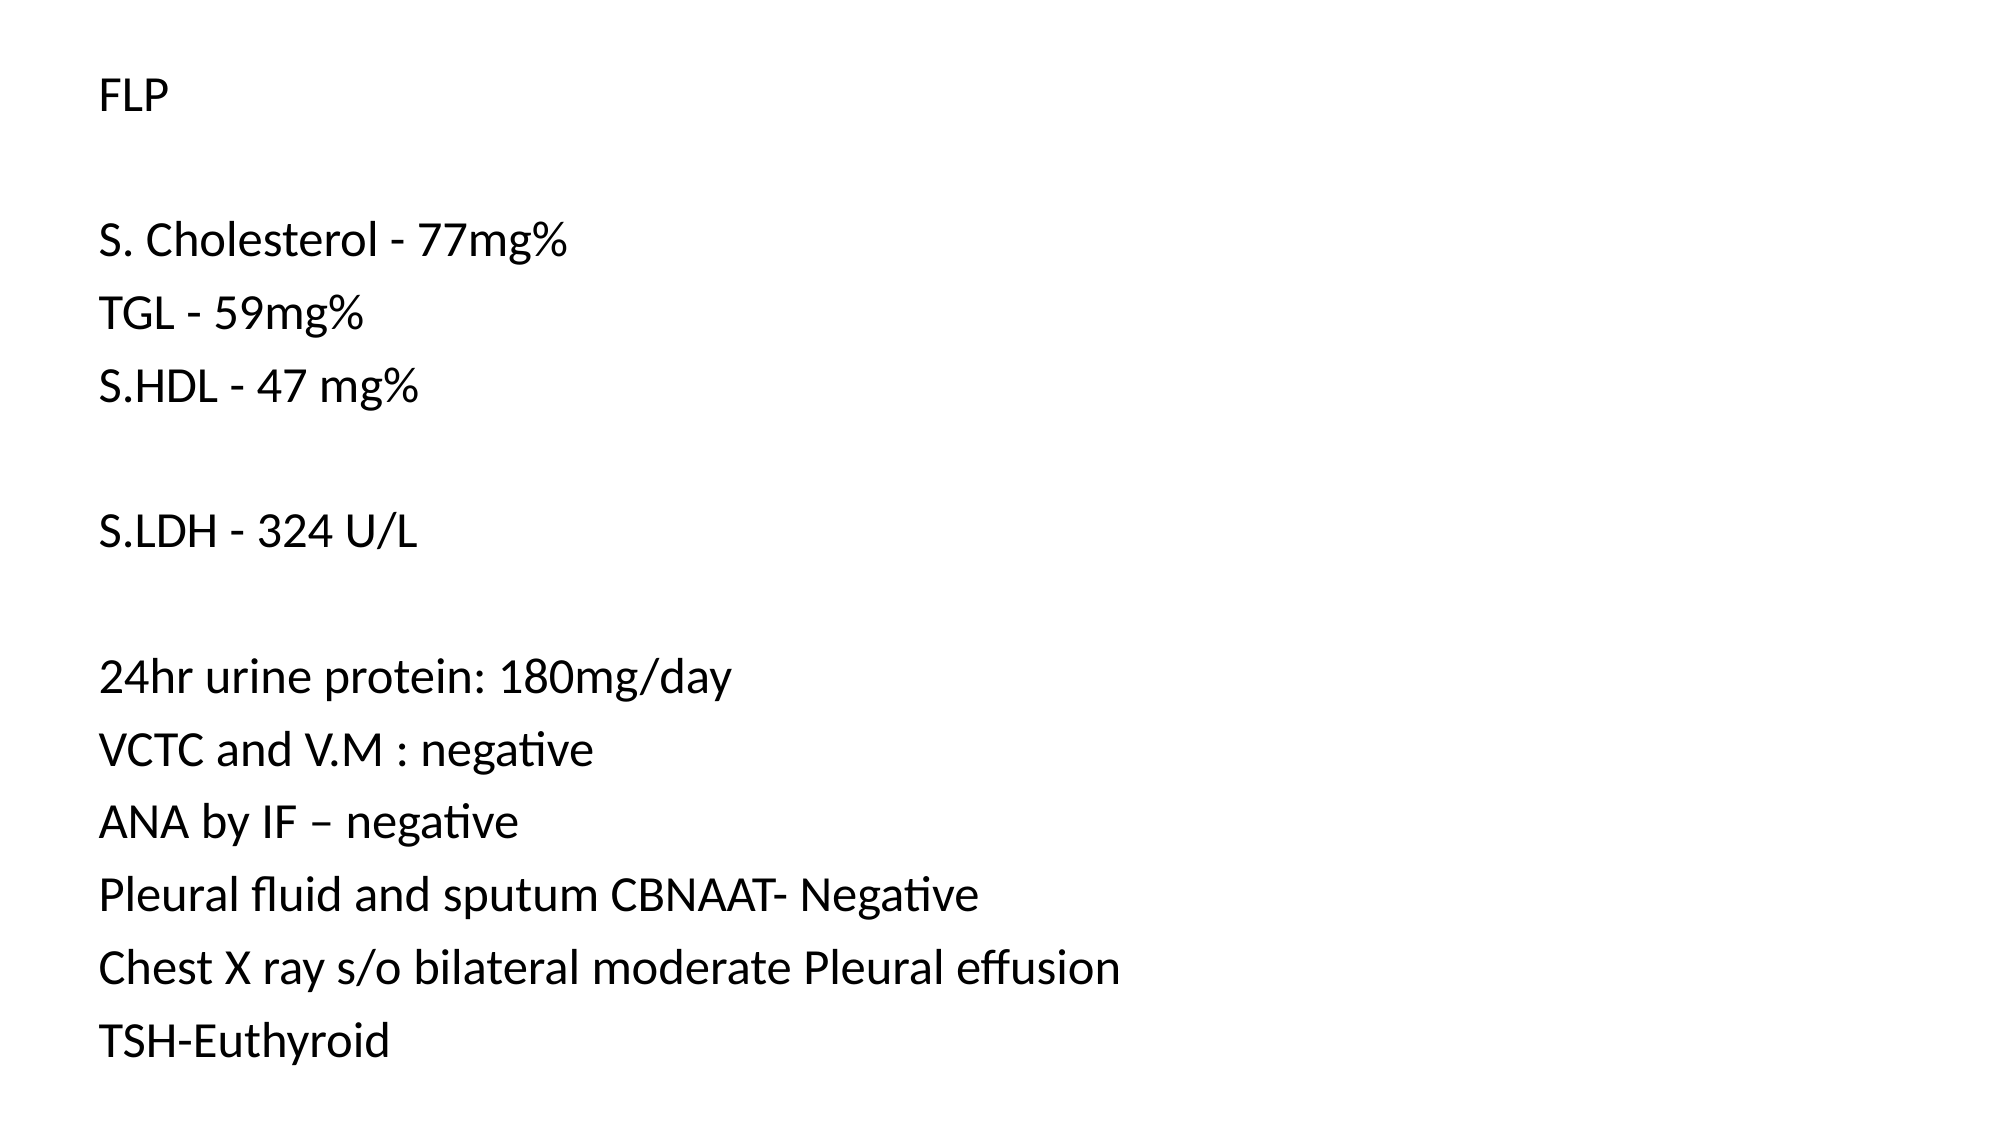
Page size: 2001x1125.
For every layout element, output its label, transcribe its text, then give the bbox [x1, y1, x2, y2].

list FLP S. Cholesterol - 77mg% TGL - 59mg% S.HDL - 47 mg% S.LDH - 324 U/L 24hr urine protein: 180mg/day VCTC and V.M : negative ANA by IF – negative Pleural fluid and sputum CBNAAT- Negative Chest X ray s/o bilateral moderate Pleural effusion TSH-Euthyroid [83, 60, 1820, 1083]
